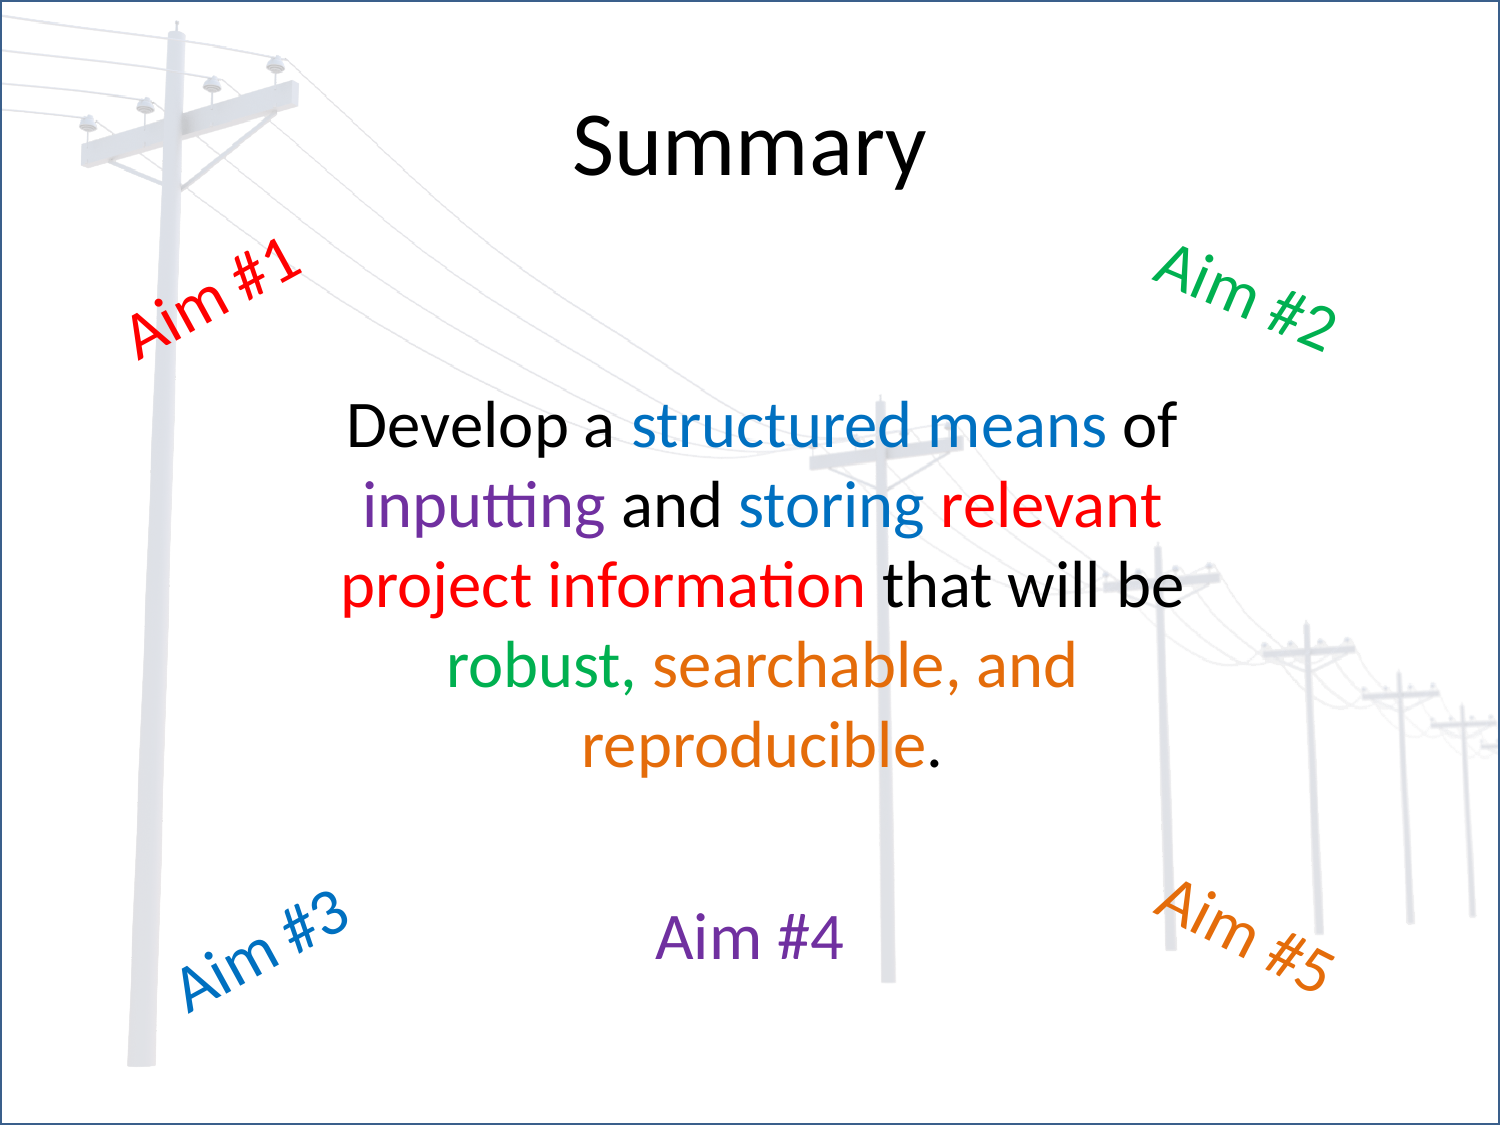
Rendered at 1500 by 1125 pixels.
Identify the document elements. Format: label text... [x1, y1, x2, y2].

text_box Aim #3 [137, 850, 383, 1046]
text_box Aim #5 [1125, 838, 1371, 1030]
title Summary [75, 45, 1425, 233]
text_box Aim #4 [637, 885, 863, 986]
text_box Aim #2 [1125, 204, 1372, 385]
list Develop a structured means of inputting and storing relevant project information that will be robust, searchable, and reproducible. [275, 299, 1250, 975]
text_box Aim #1 [87, 196, 333, 393]
text_box [0, 0, 1500, 1125]
